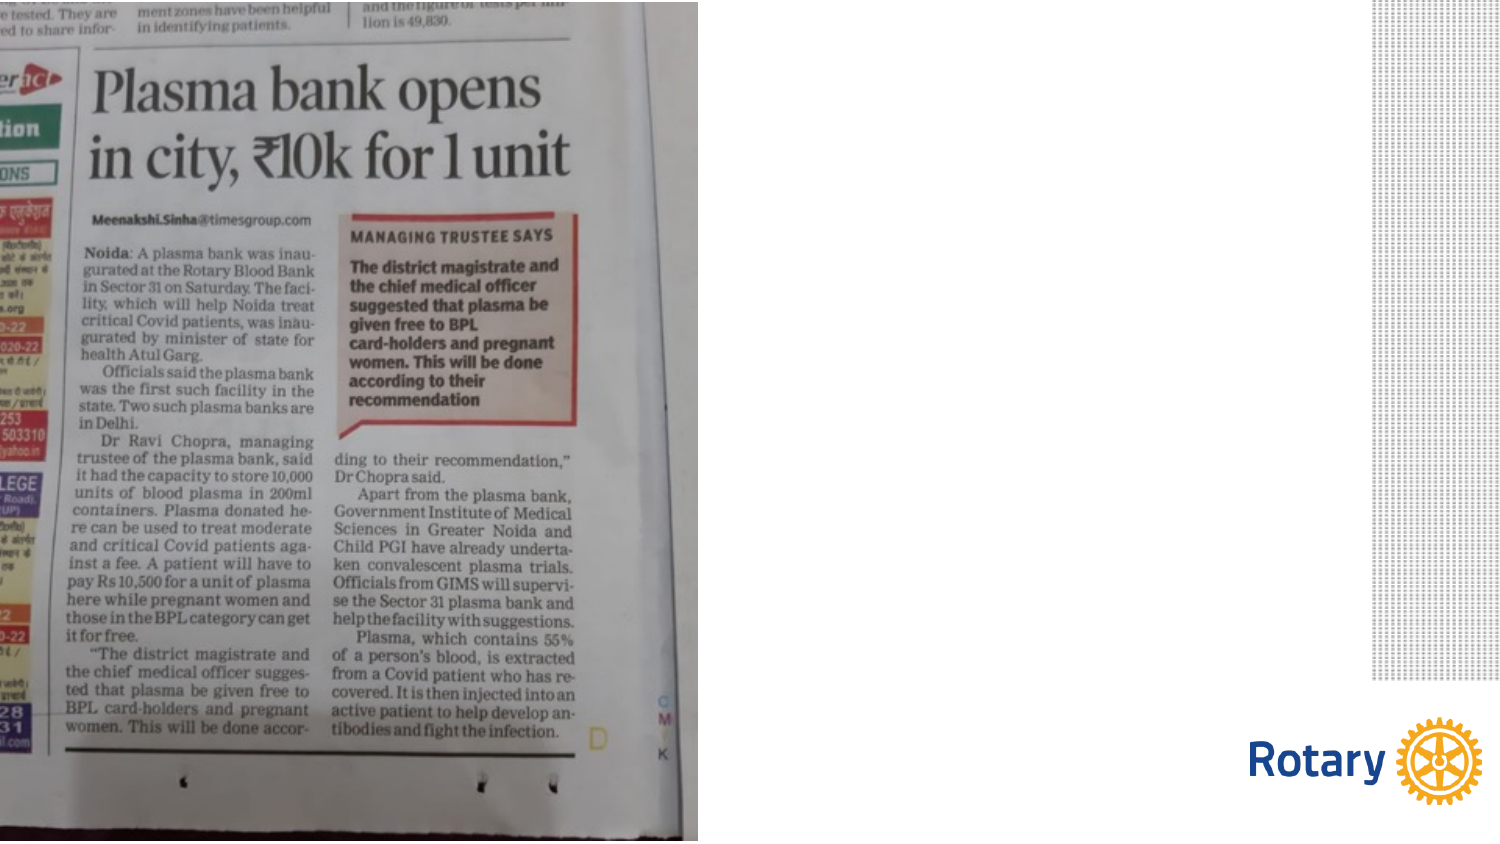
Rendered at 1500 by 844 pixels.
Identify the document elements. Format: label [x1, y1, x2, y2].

picture [0, 2, 699, 841]
